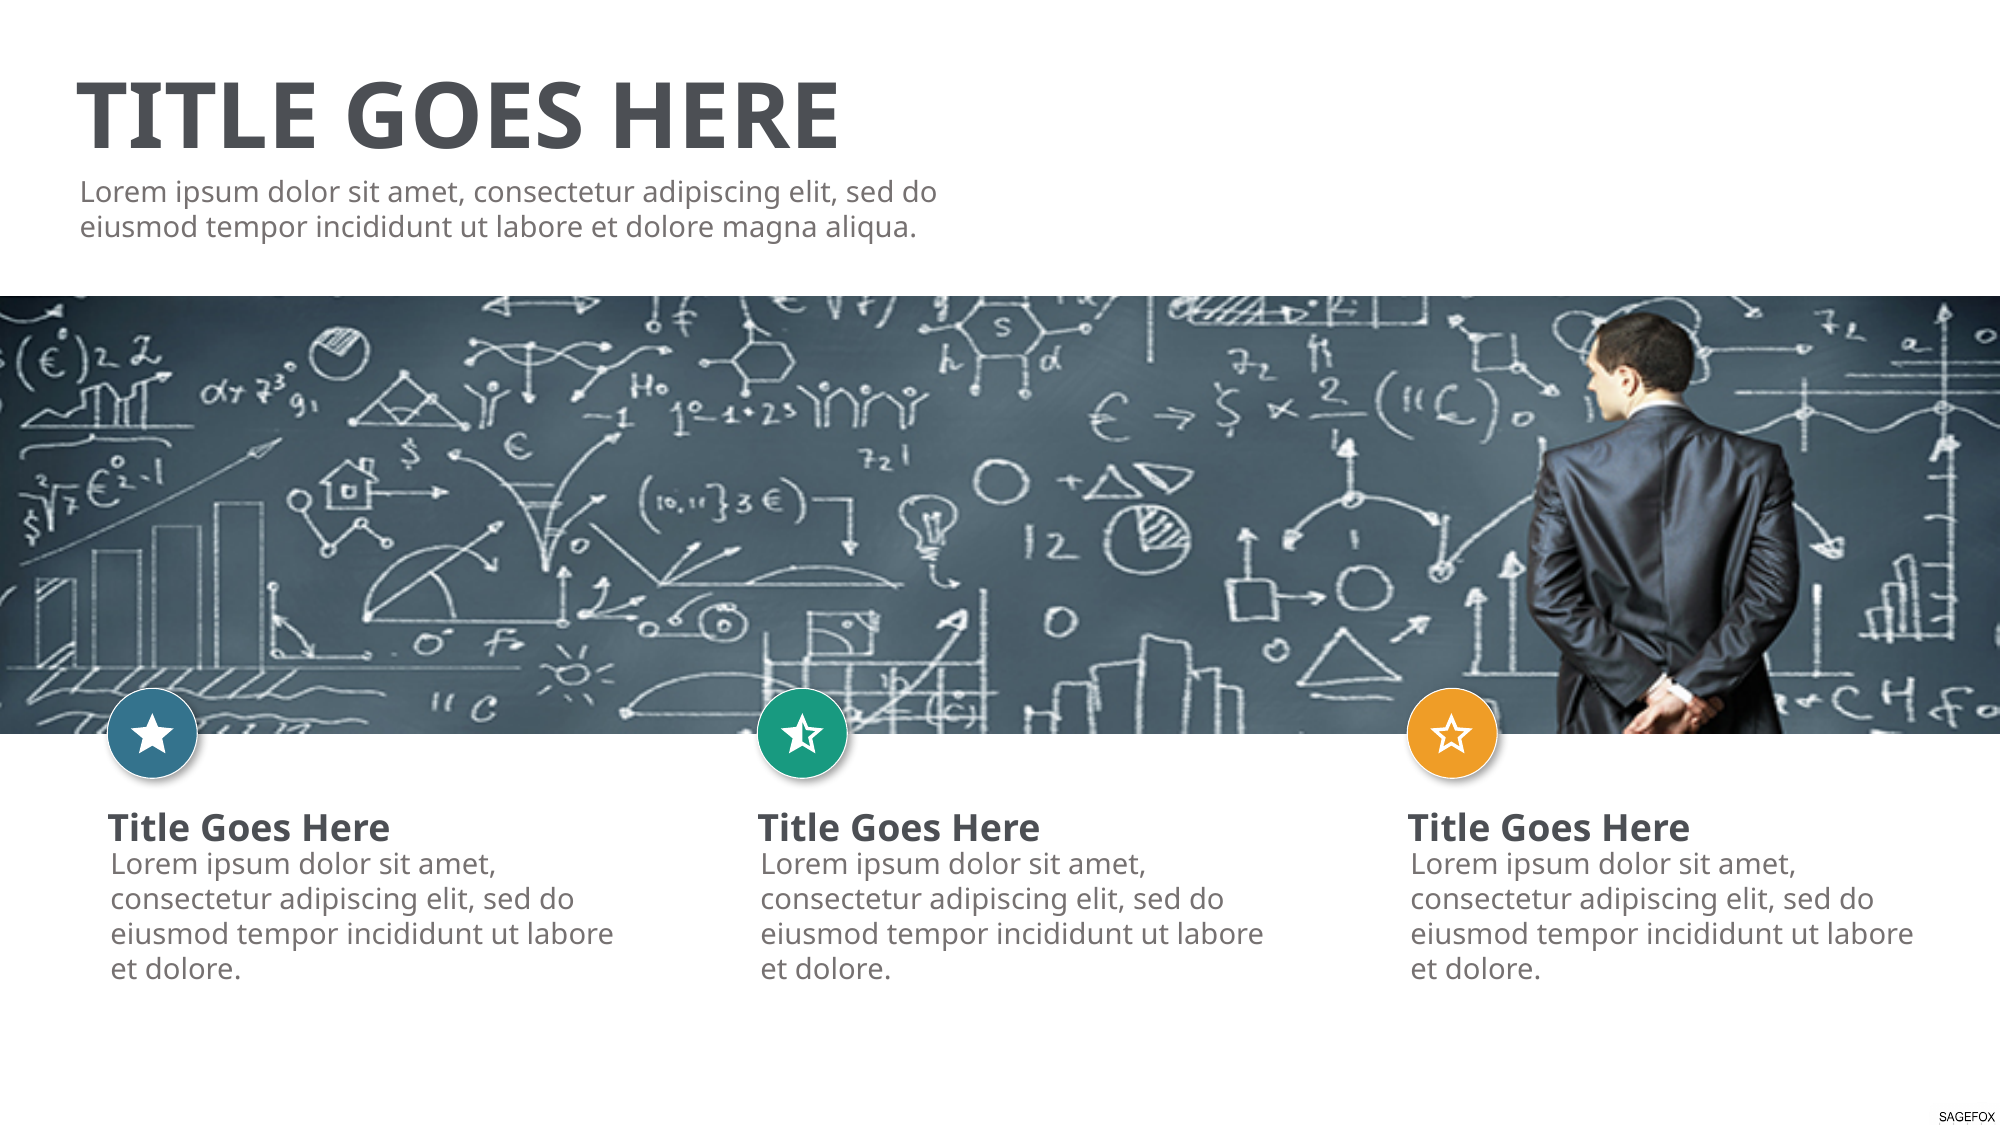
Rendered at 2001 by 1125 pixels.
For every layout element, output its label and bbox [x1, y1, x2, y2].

picture [1936, 1111, 1997, 1125]
text_box [60, 49, 1020, 252]
text_box [1407, 688, 1498, 779]
text_box [757, 688, 848, 779]
text_box [107, 803, 636, 952]
text_box [1407, 803, 1936, 952]
text_box [0, 295, 2000, 734]
text_box [757, 803, 1286, 952]
text_box [107, 688, 198, 779]
